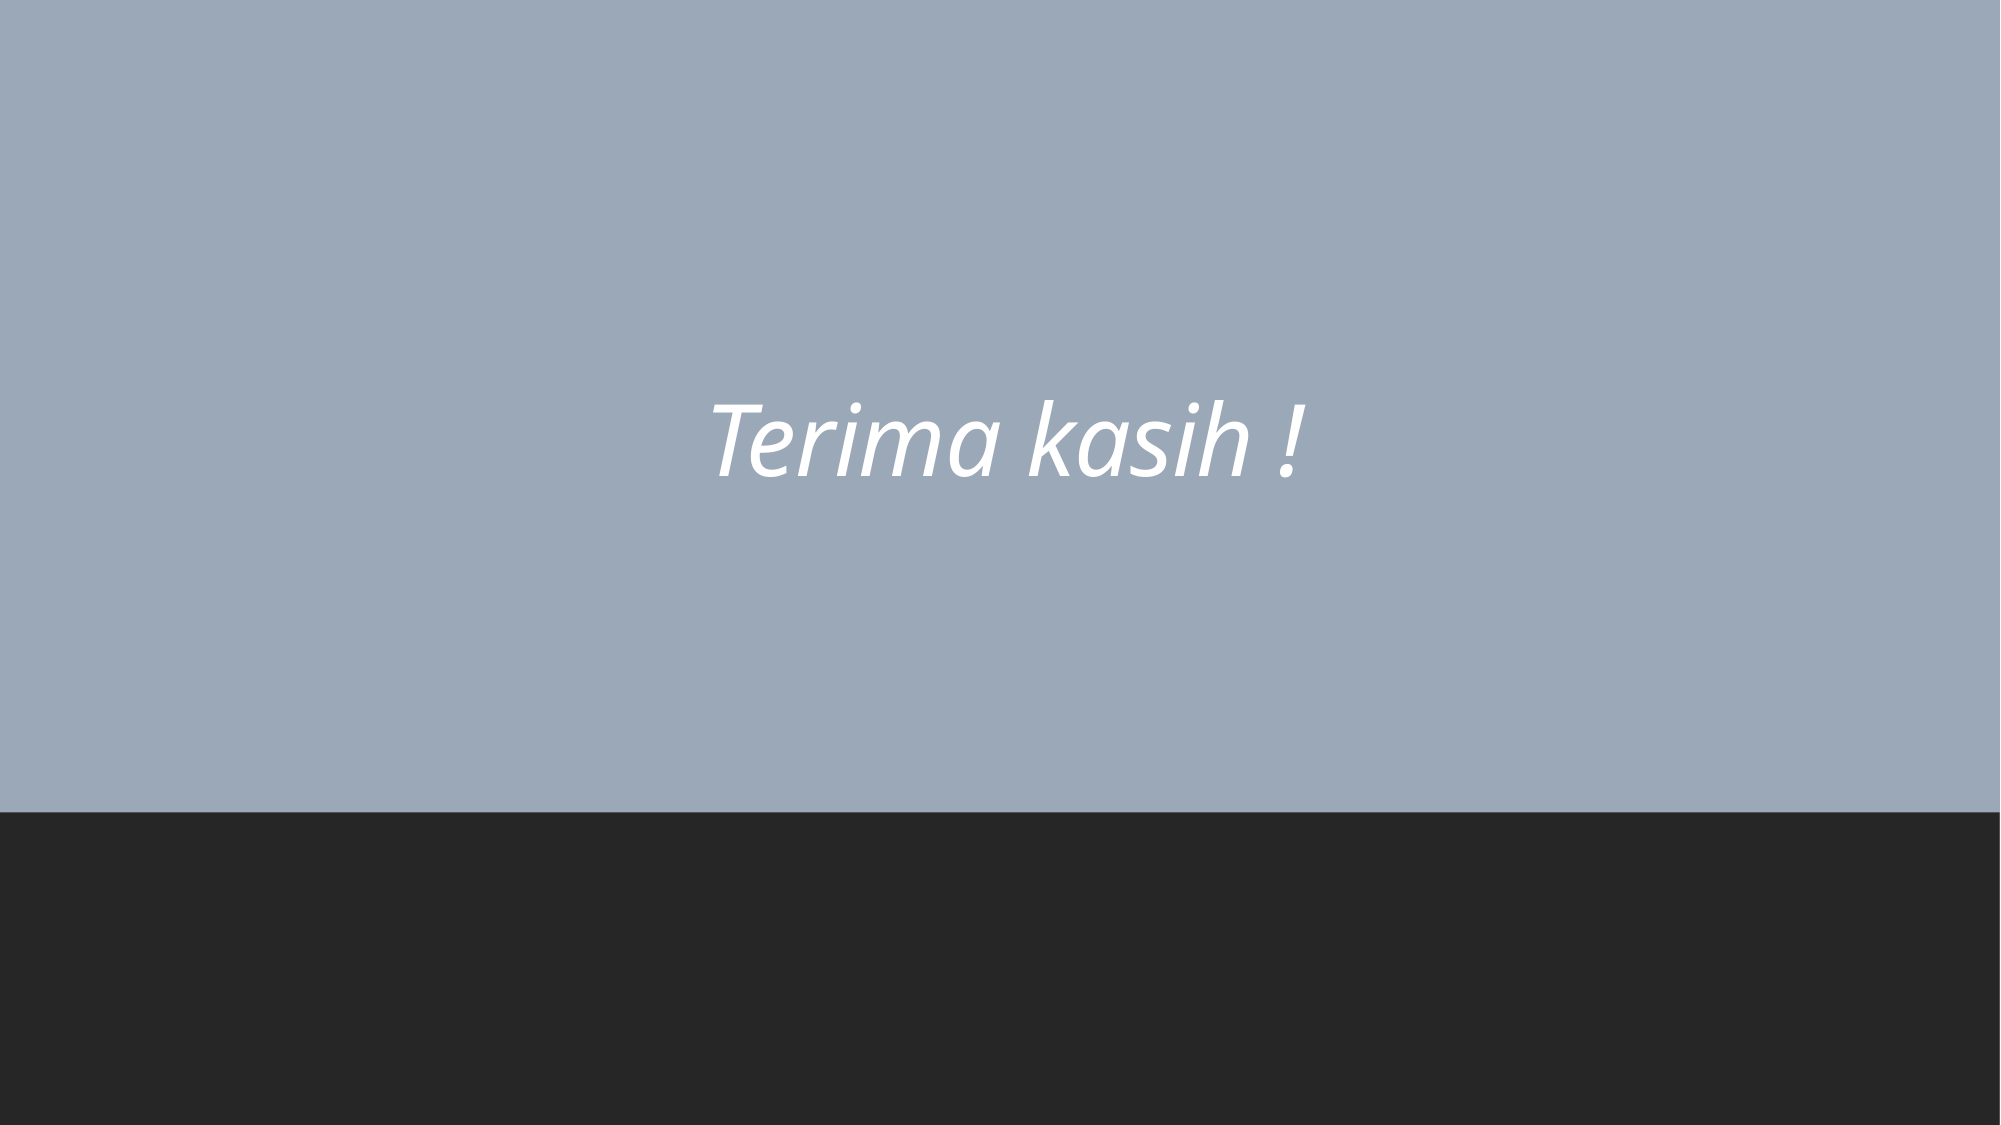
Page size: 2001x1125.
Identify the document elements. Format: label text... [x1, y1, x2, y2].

text_box [0, 0, 2000, 811]
text_box [0, 811, 2000, 1125]
title Terima kasih ! [180, 124, 1830, 763]
